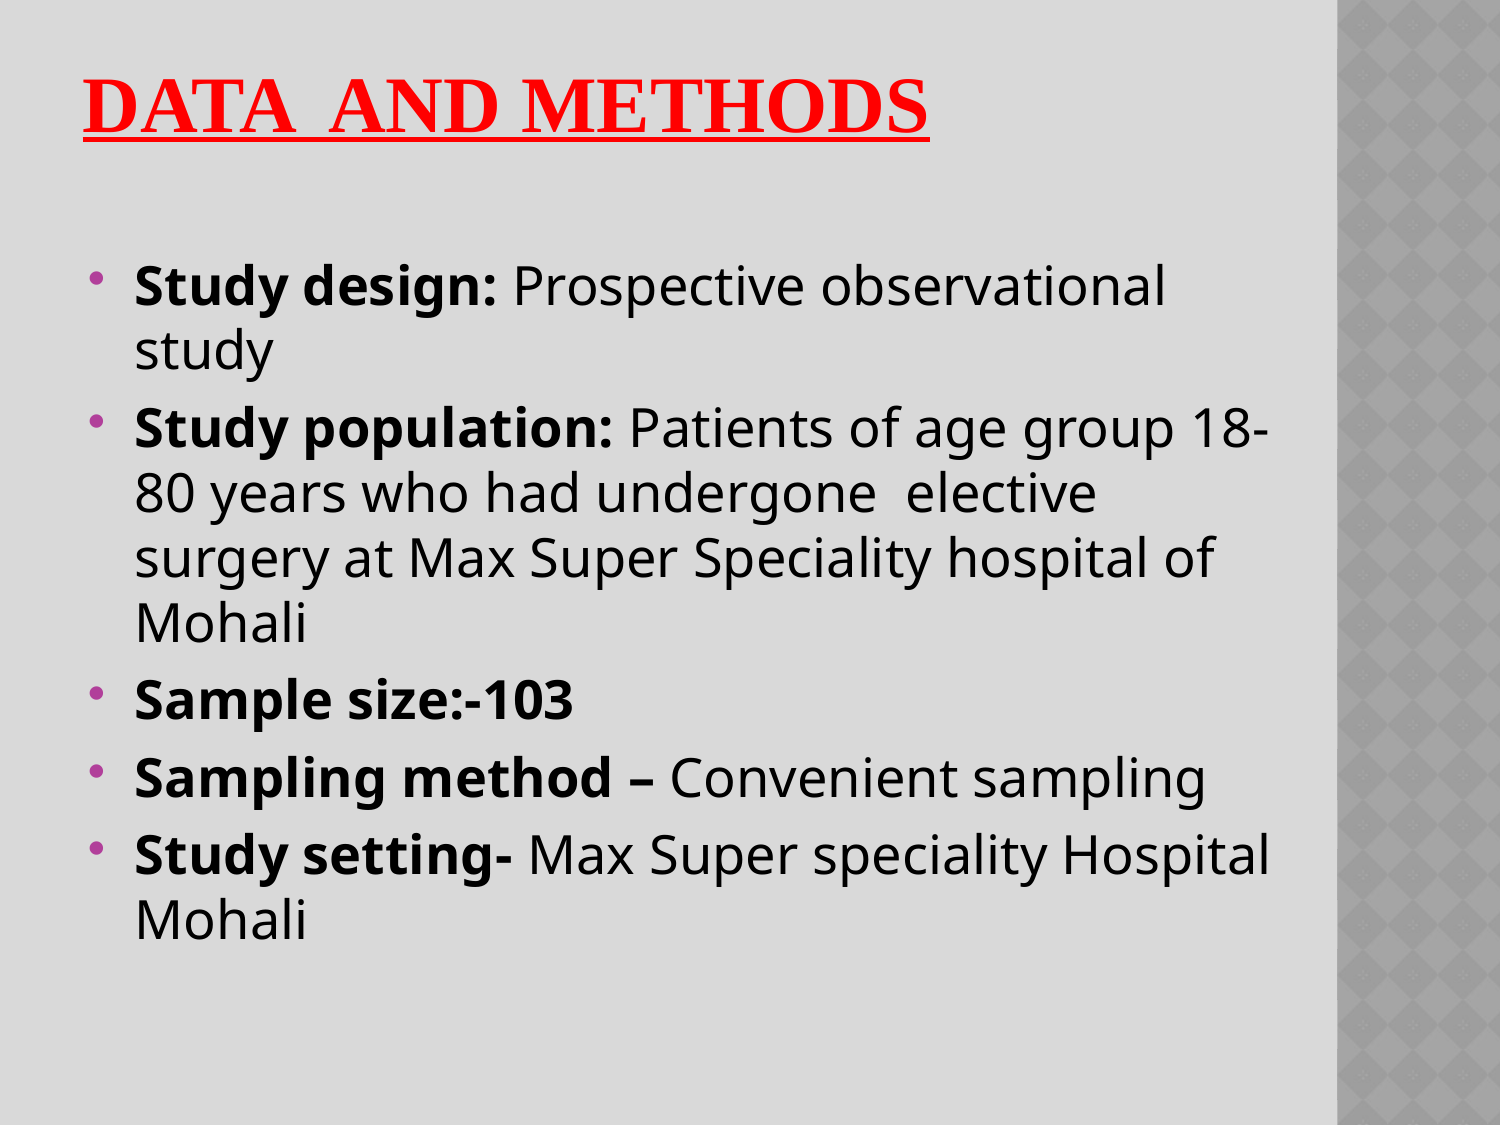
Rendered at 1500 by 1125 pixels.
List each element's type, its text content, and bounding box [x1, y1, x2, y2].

list Study design: Prospective observational study Study population: Patients of age group 18-80 years who had undergone elective surgery at Max Super Speciality hospital of Mohali Sample size:-103 Sampling method – Convenient sampling Study setting- Max Super speciality Hospital Mohali [75, 243, 1317, 1005]
title Data and methods [75, 52, 1263, 240]
